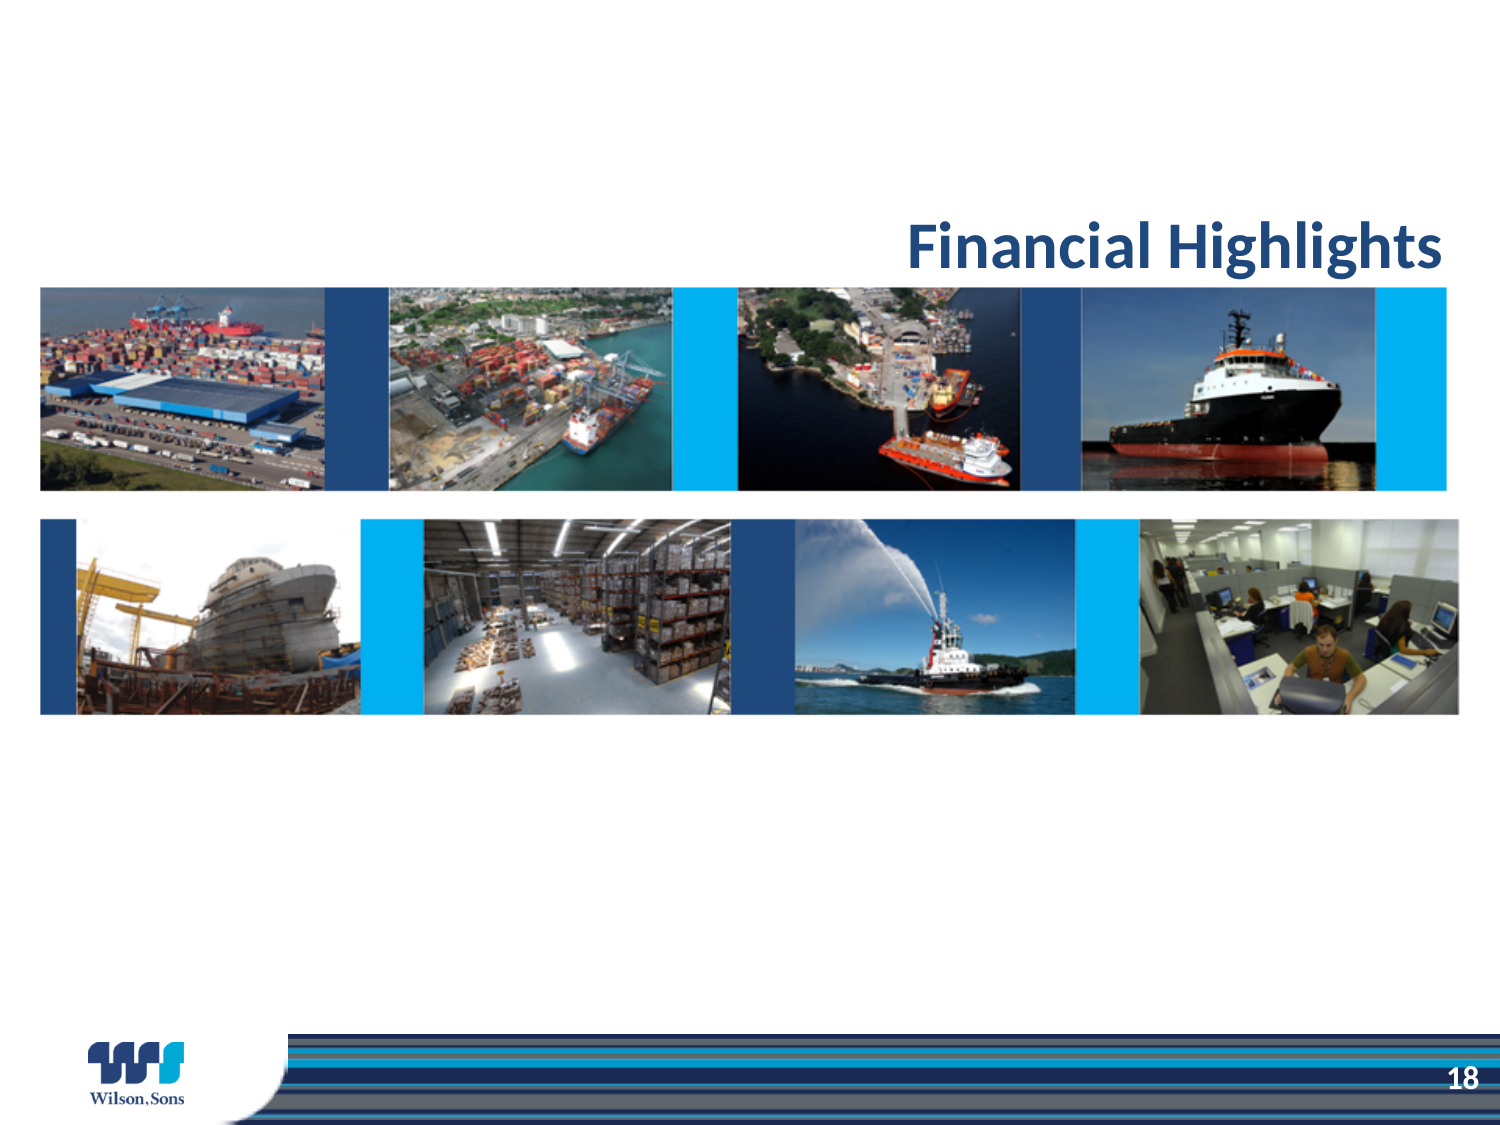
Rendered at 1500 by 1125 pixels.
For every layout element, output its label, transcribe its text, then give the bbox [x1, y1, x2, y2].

picture [1467, 1079, 1474, 1086]
picture [88, 987, 1500, 1125]
picture [38, 283, 1462, 717]
text_box Financial Highlights [53, 194, 1459, 282]
